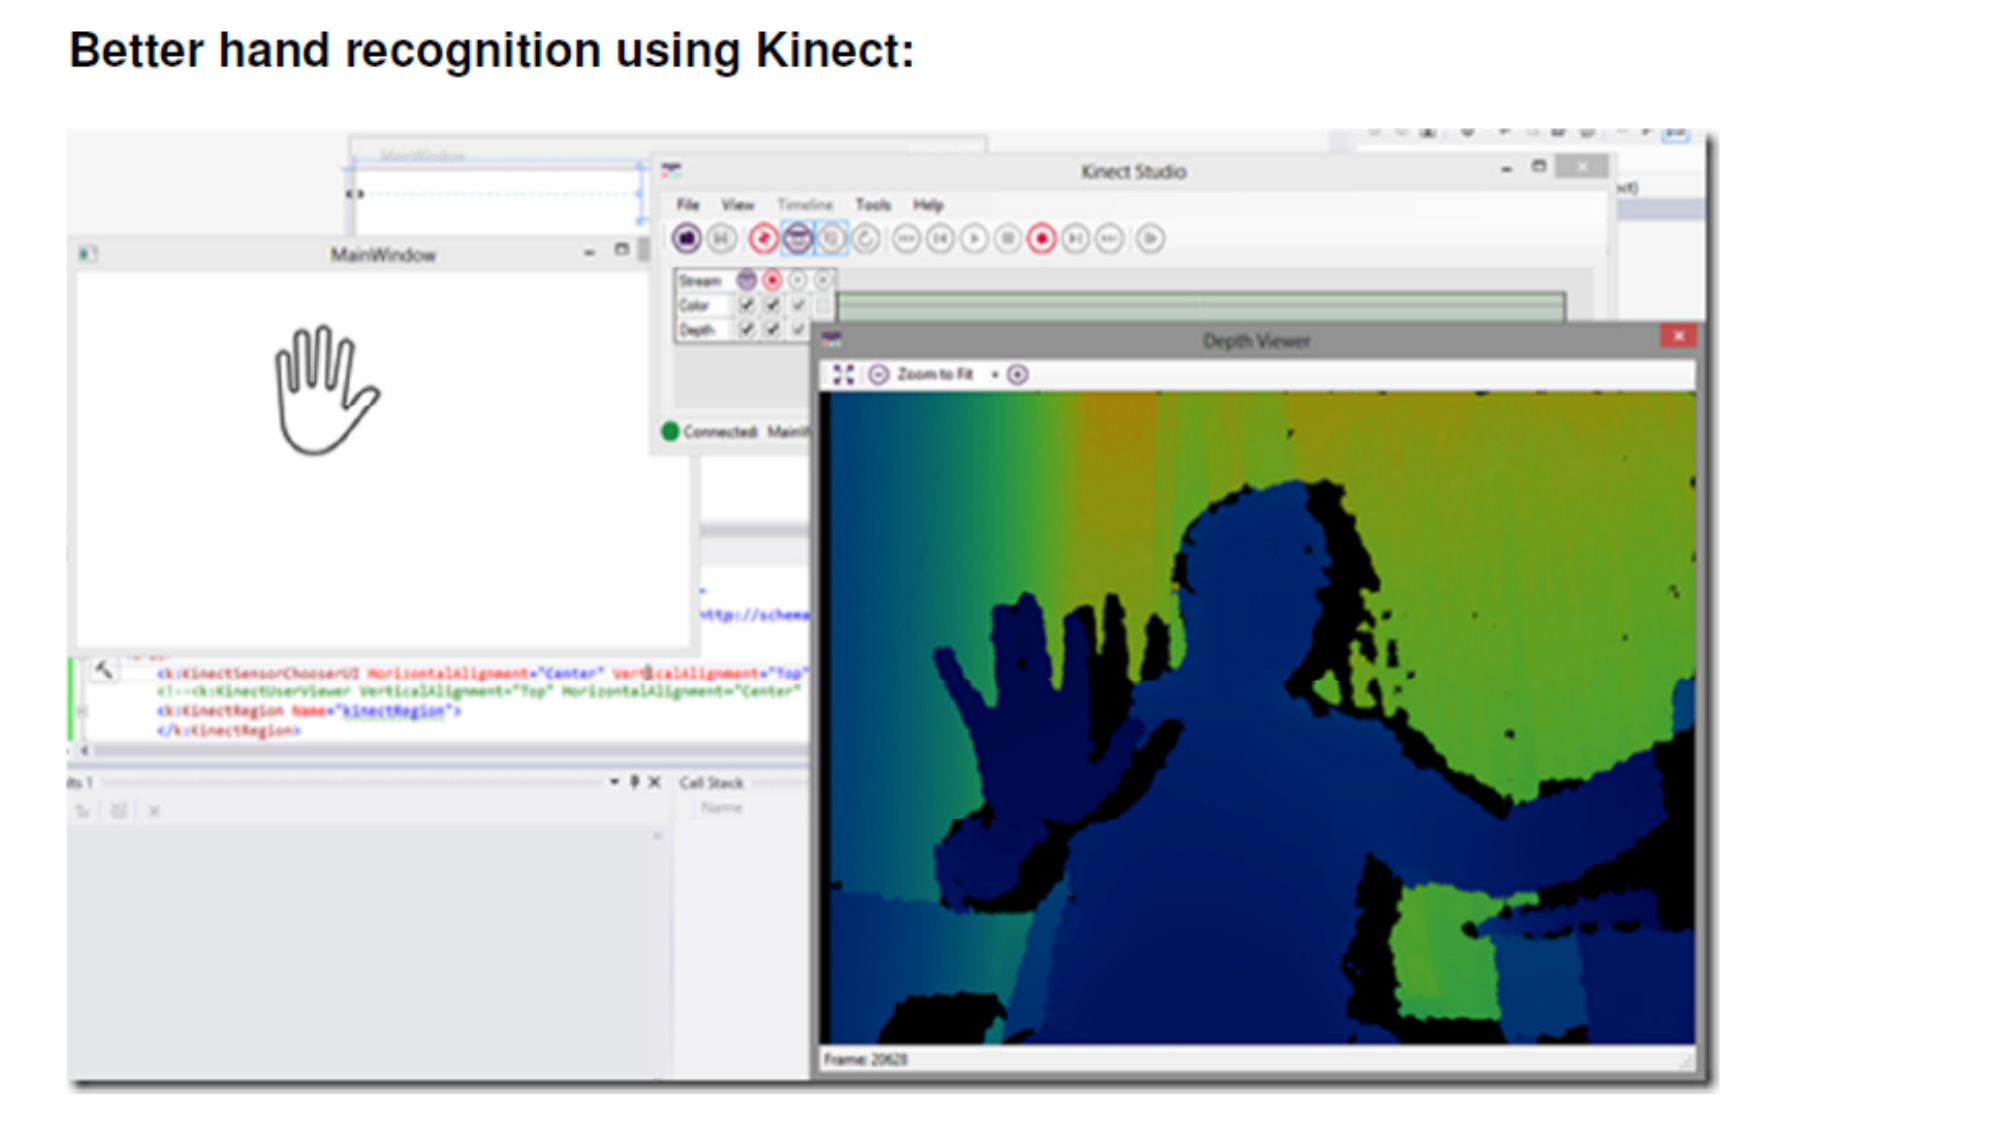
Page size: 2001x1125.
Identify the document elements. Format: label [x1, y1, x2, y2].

picture [0, 0, 1747, 1125]
